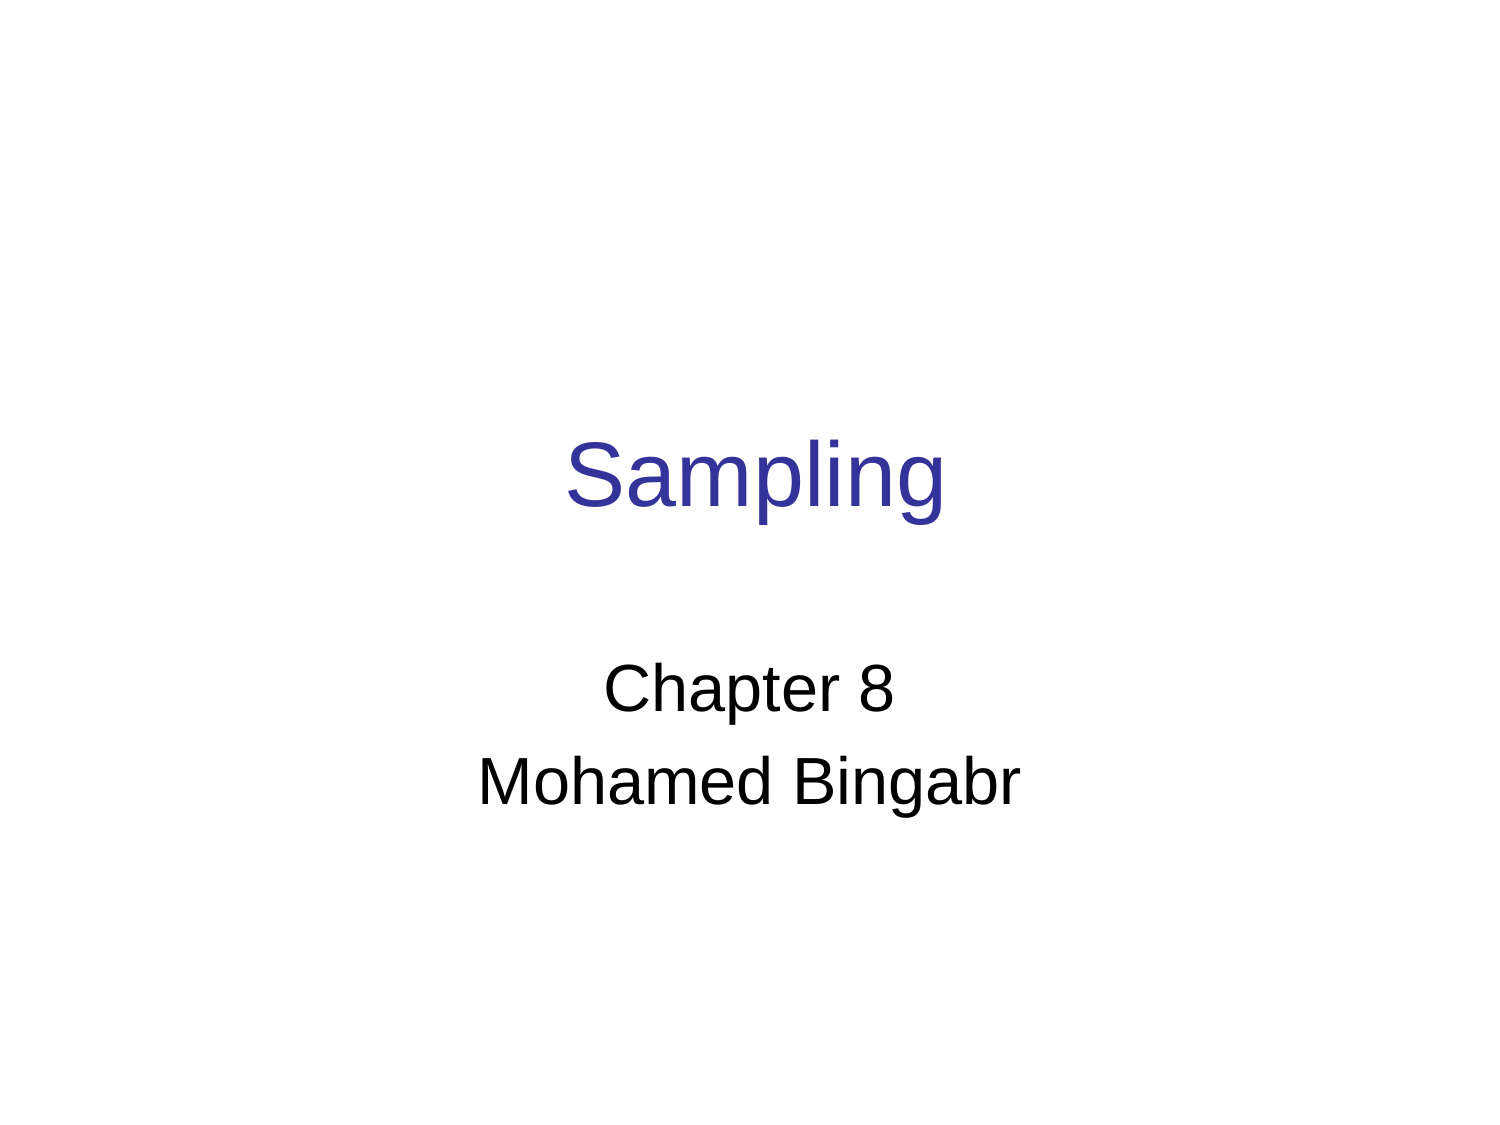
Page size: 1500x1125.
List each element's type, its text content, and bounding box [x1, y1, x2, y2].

subtitle Chapter 8 Mohamed Bingabr [225, 637, 1275, 925]
title Sampling [62, 349, 1450, 591]
